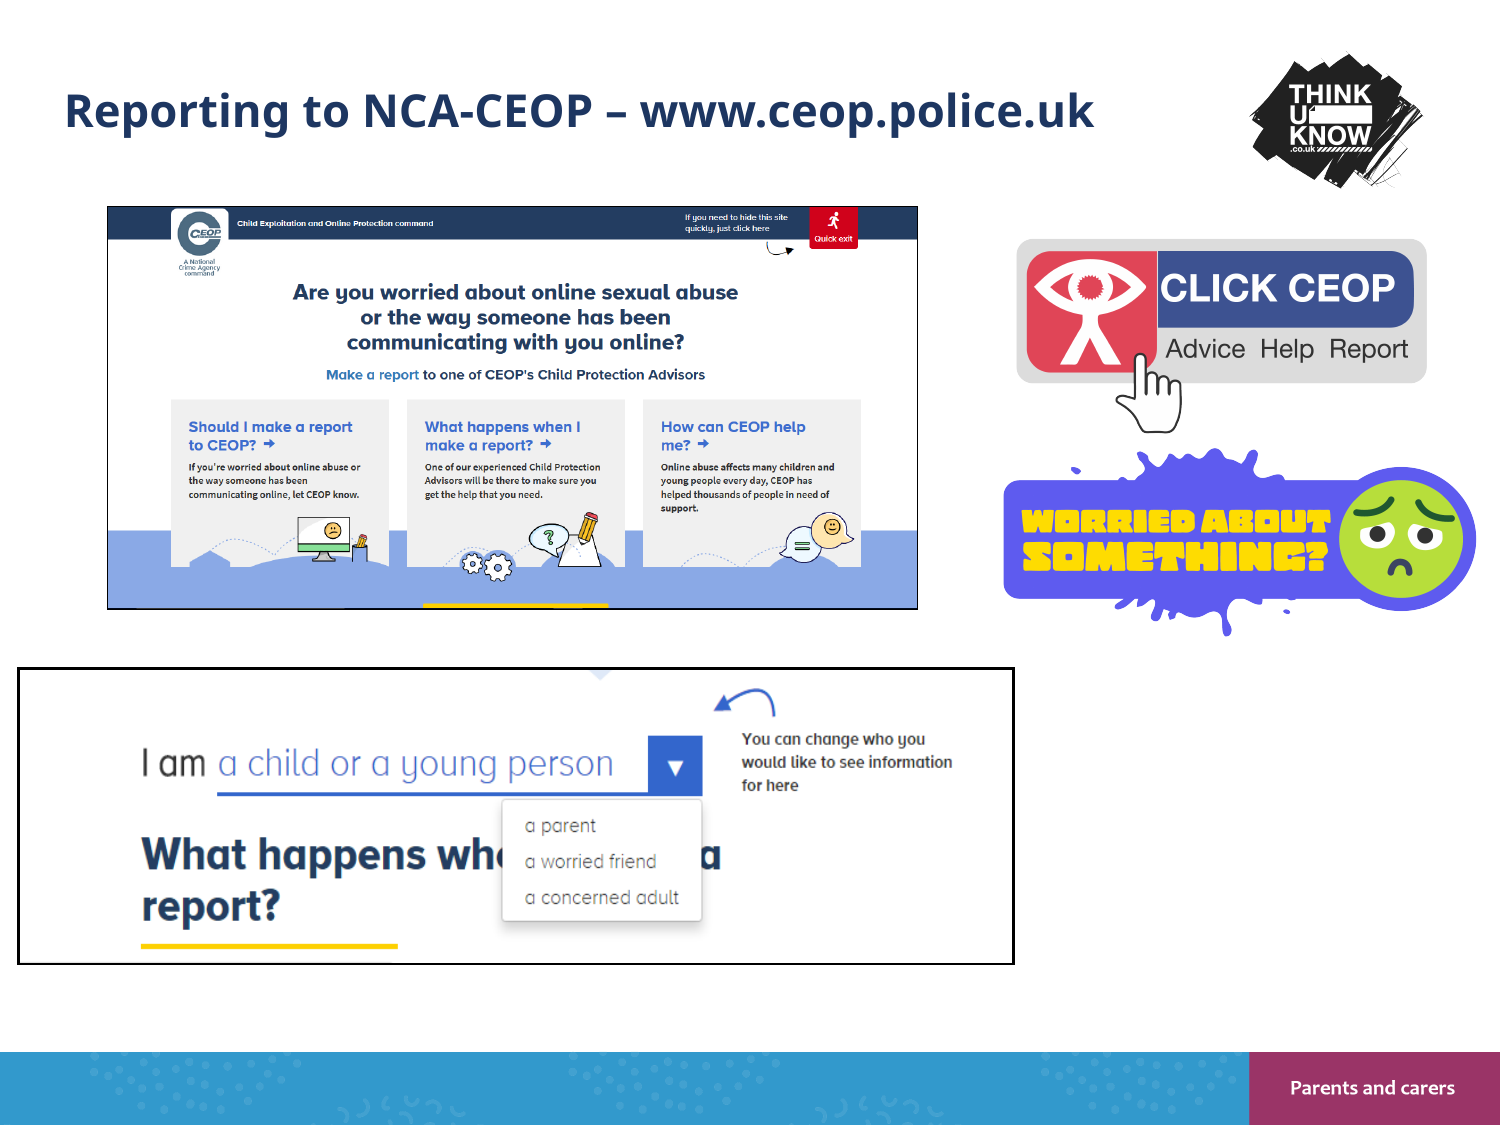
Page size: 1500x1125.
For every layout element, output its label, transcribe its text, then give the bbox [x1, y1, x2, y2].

title Reporting to NCA-CEOP – www.ceop.police.uk [48, 56, 927, 170]
picture [0, 1, 1500, 1125]
